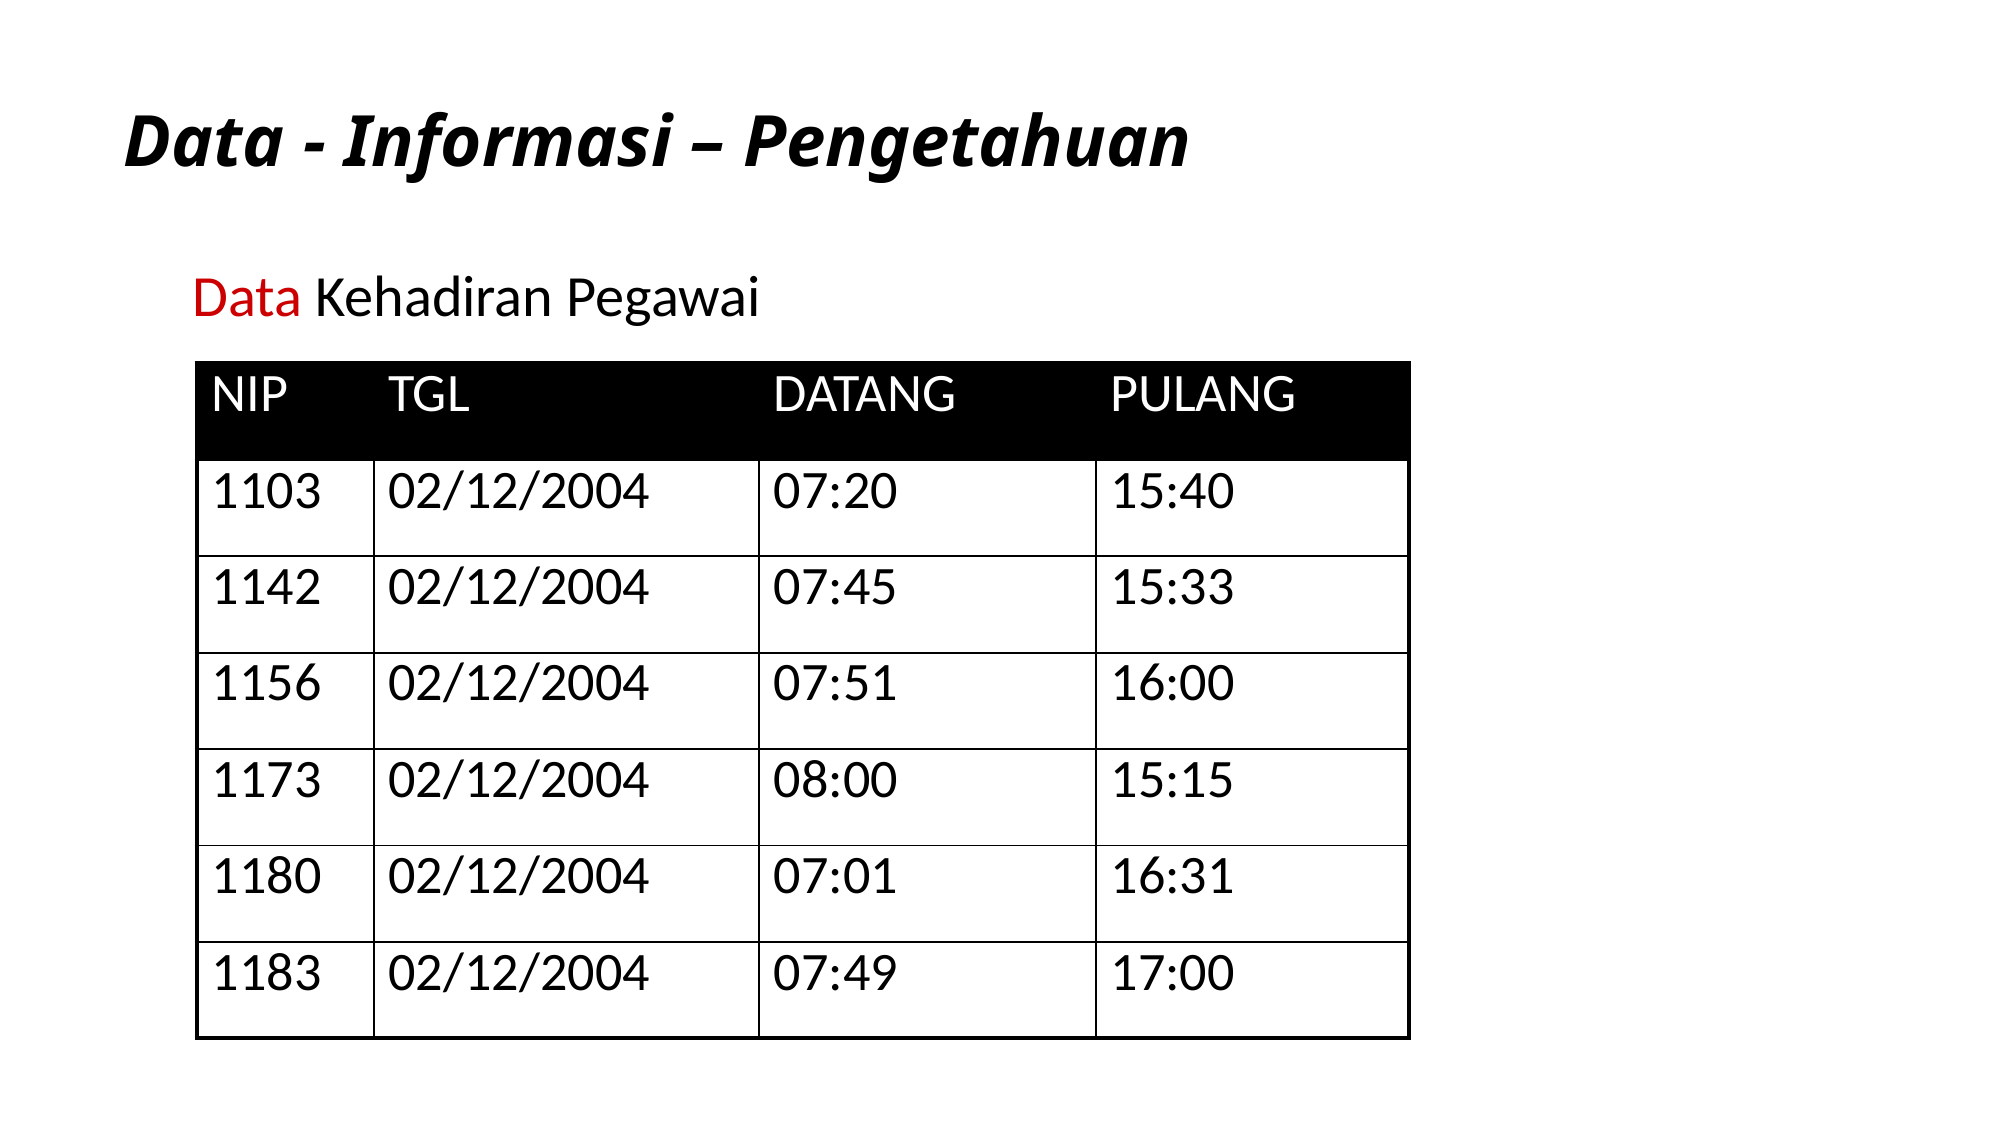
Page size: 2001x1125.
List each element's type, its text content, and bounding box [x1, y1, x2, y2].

table_cell 02/12/2004 [375, 654, 758, 748]
table_cell 02/12/2004 [375, 943, 758, 1036]
table_cell 02/12/2004 [375, 461, 758, 555]
table_cell 08:00 [760, 750, 1095, 845]
table_cell 15:40 [1097, 461, 1407, 555]
table_cell 07:45 [760, 557, 1095, 652]
table_cell 16:31 [1097, 846, 1407, 941]
table_header PULANG [1097, 365, 1407, 459]
table_cell 1180 [199, 846, 373, 941]
table_cell 02/12/2004 [375, 557, 758, 652]
table_header NIP [199, 365, 373, 459]
table_cell 07:49 [760, 943, 1095, 1036]
table_cell 15:15 [1097, 750, 1407, 845]
table_header TGL [375, 365, 758, 459]
text_box Data - Informasi – Pengetahuan [109, 50, 1485, 189]
table_cell 1142 [199, 557, 373, 652]
table_cell 17:00 [1097, 943, 1407, 1036]
table_cell 02/12/2004 [375, 846, 758, 941]
table_cell 1183 [199, 943, 373, 1036]
table_cell 1156 [199, 654, 373, 748]
text_box Data Kehadiran Pegawai [121, 250, 1459, 401]
table_cell 1173 [199, 750, 373, 845]
table_cell 07:51 [760, 654, 1095, 748]
table_header DATANG [760, 365, 1095, 459]
table_cell 02/12/2004 [375, 750, 758, 845]
table_cell 07:01 [760, 846, 1095, 941]
table_cell 16:00 [1097, 654, 1407, 748]
table_cell 07:20 [760, 461, 1095, 555]
table_cell 15:33 [1097, 557, 1407, 652]
table_cell 1103 [199, 461, 373, 555]
